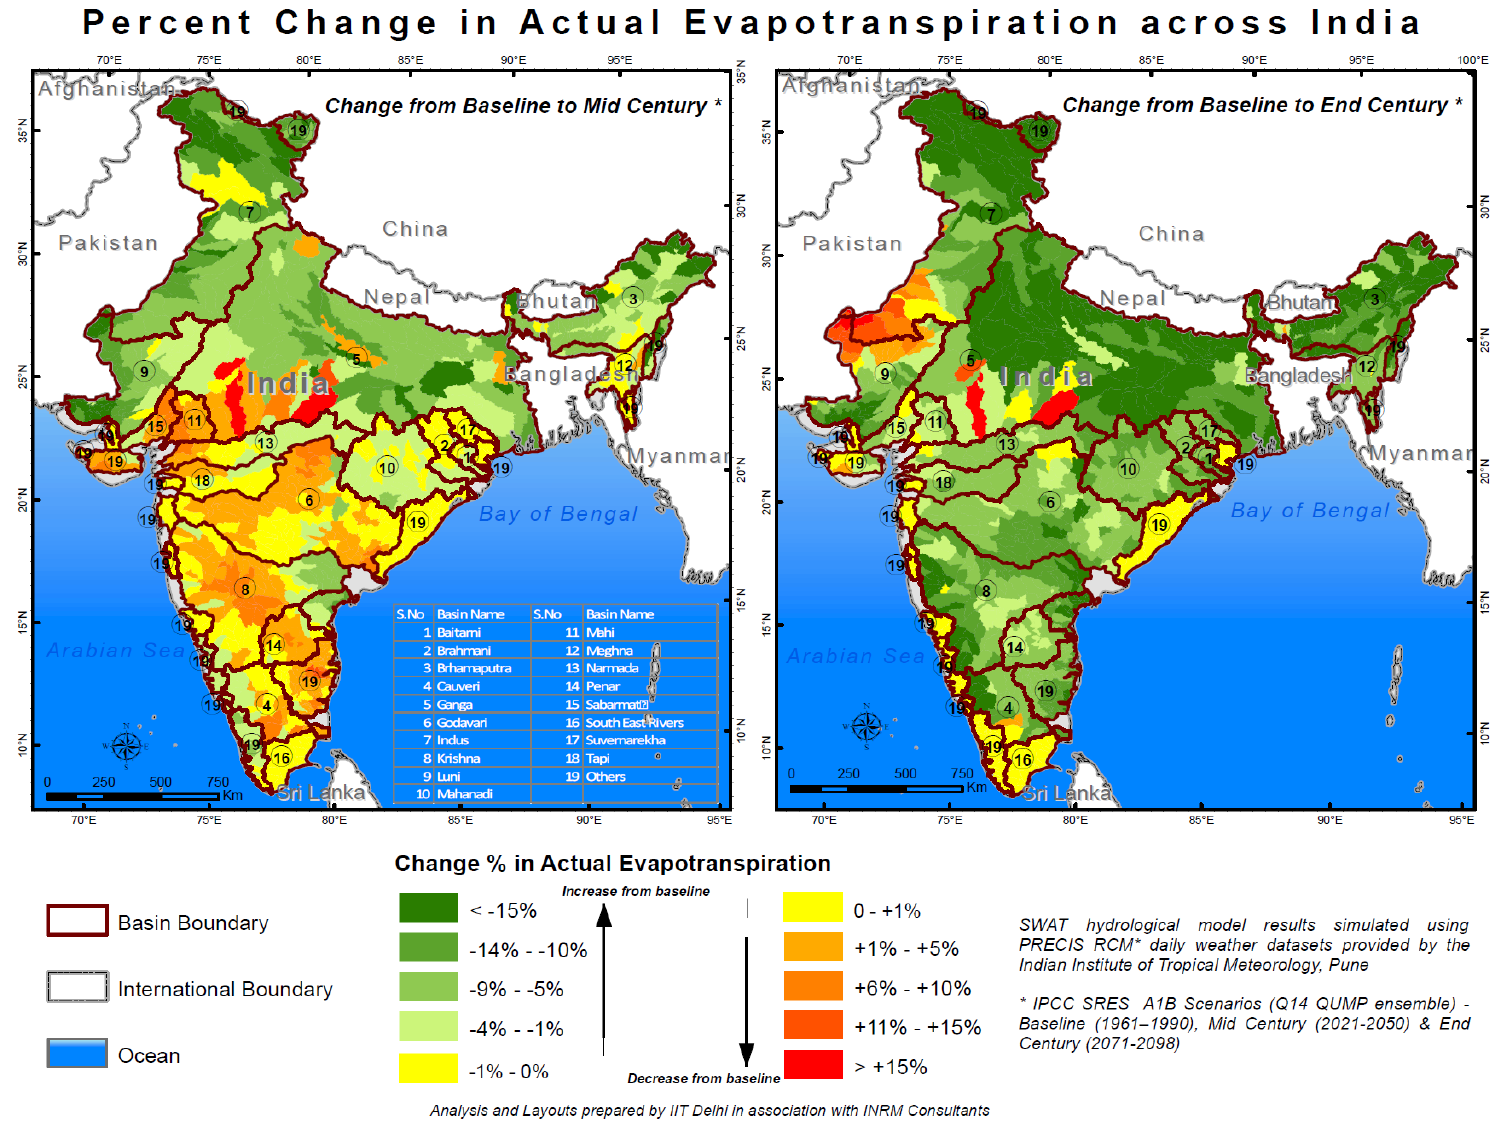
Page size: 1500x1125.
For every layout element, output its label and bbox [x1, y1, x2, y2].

list [0, 0, 1500, 1125]
